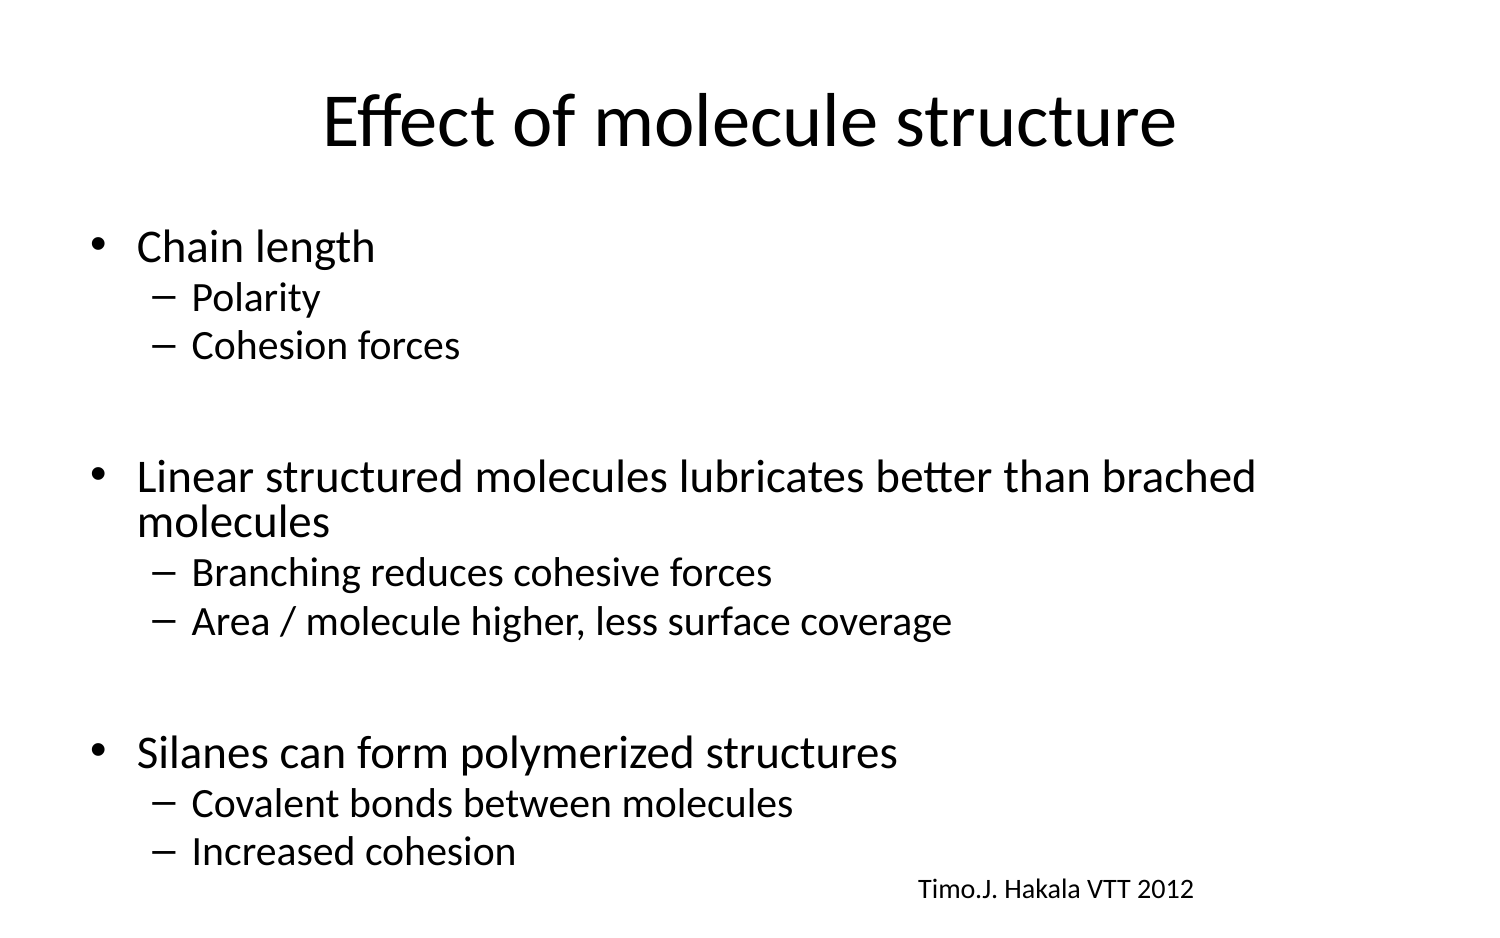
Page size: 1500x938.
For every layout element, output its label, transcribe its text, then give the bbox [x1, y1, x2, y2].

title Effect of molecule structure [75, 37, 1425, 194]
list Chain length Polarity Cohesion forces Linear structured molecules lubricates better than brached molecules Branching reduces cohesive forces Area / molecule higher, less surface coverage Silanes can form polymerized structures Covalent bonds between molecules Increased cohesion [75, 218, 1425, 838]
text_box Timo.J. Hakala VTT 2012 [903, 863, 1210, 912]
